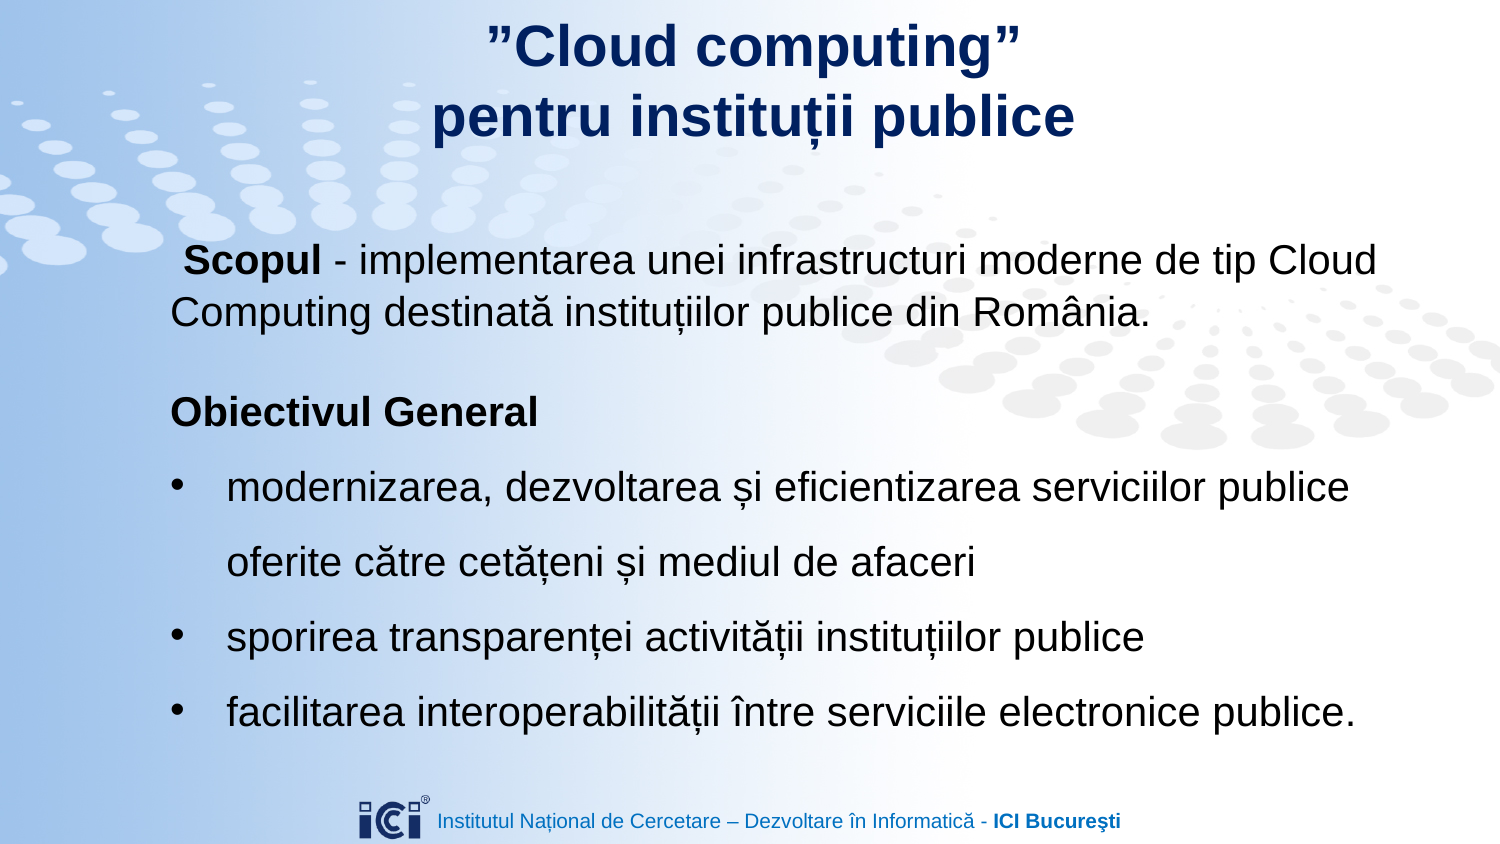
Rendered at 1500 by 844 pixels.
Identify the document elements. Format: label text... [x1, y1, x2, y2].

text_box ”Cloud computing” pentru instituții publice [416, 1, 1092, 156]
picture [0, 0, 1500, 844]
text_box Scopul - implementarea unei infrastructuri moderne de tip Cloud Computing destinată instituțiilor publice din România. Obiectivul General modernizarea, dezvoltarea și eficientizarea serviciilor publice oferite către cetățeni și mediul de afaceri sporirea transparenței activității instituțiilor publice facilitarea interoperabilității între serviciile electronice publice. [170, 224, 1382, 796]
